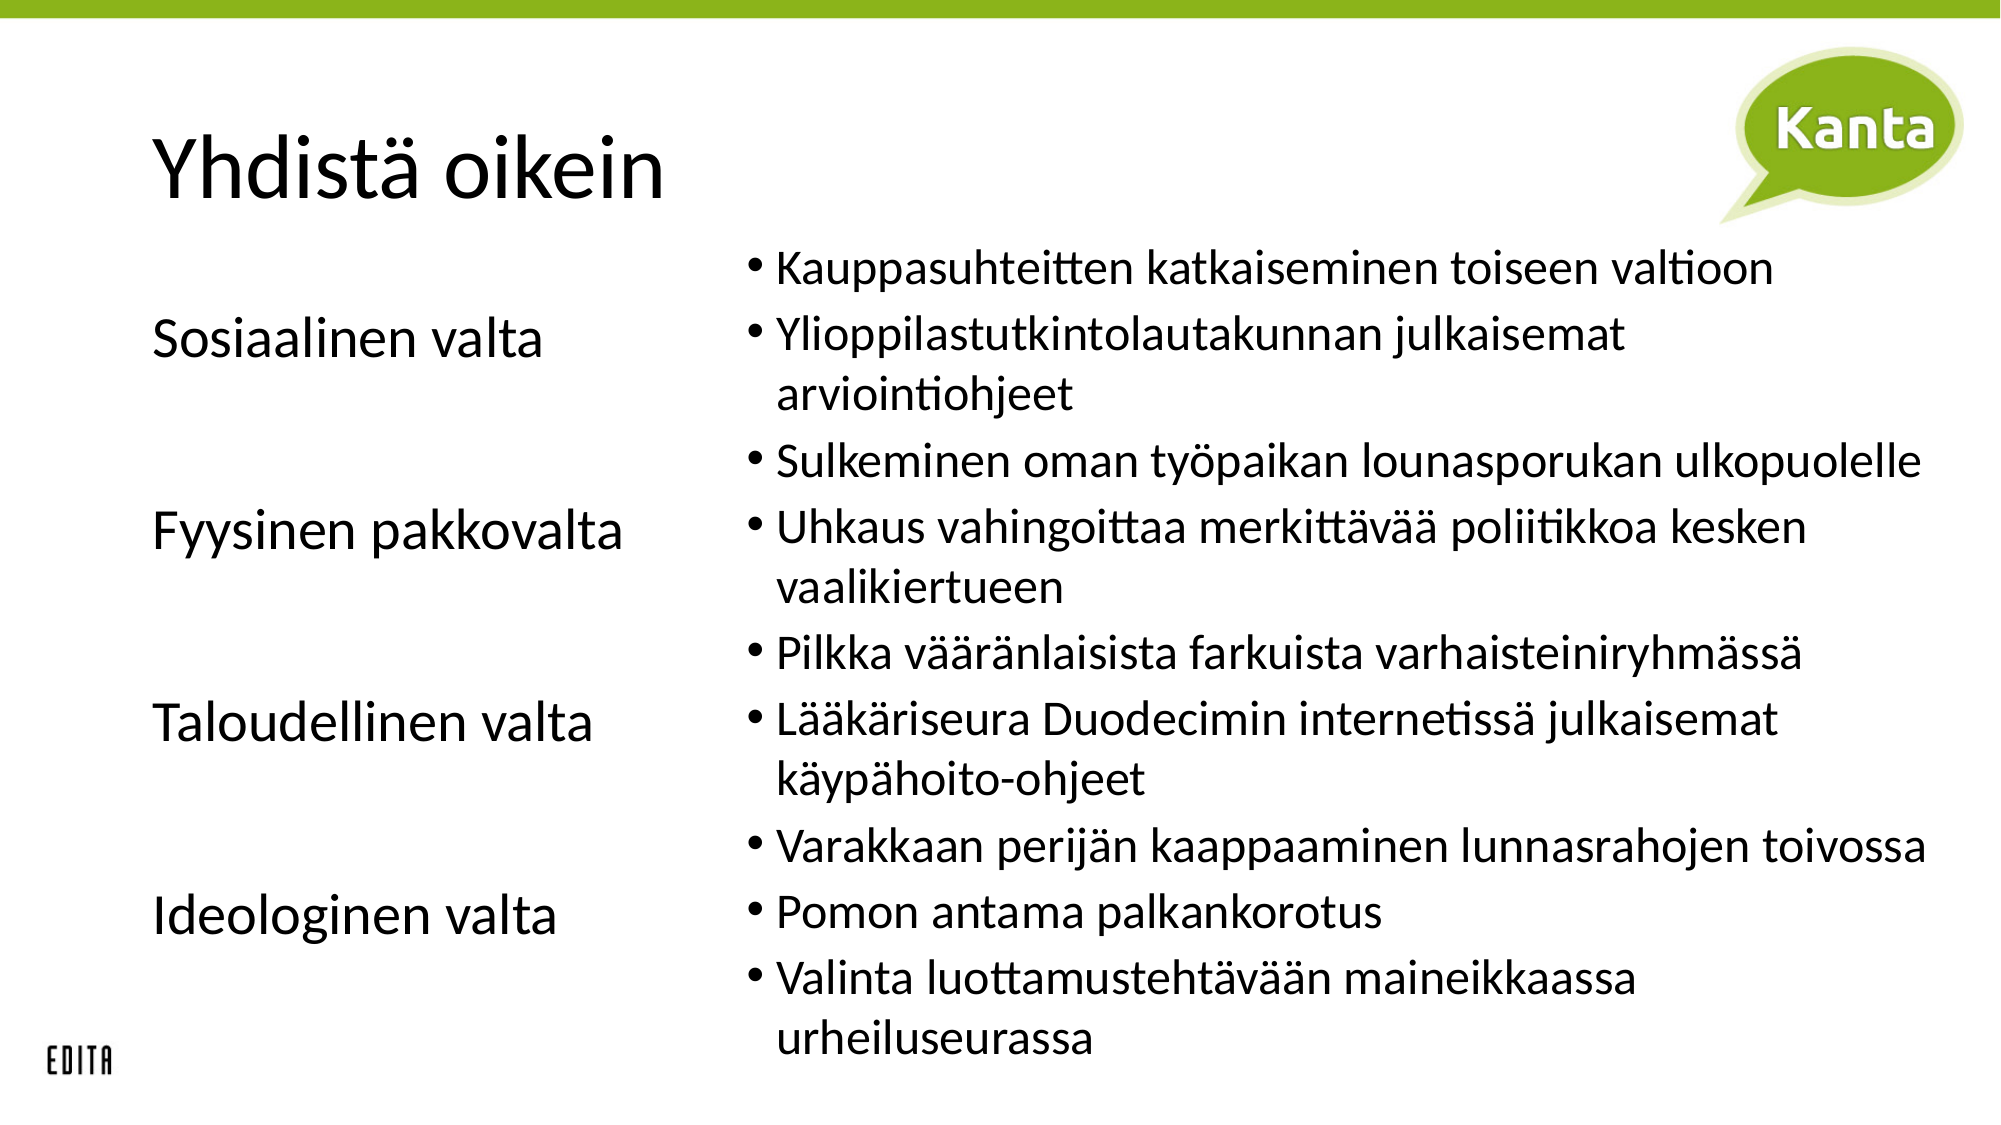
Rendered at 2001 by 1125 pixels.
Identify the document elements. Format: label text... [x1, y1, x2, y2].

picture [0, 0, 2001, 1125]
title Yhdistä oikein [137, 59, 1863, 278]
list Kauppasuhteitten katkaiseminen toiseen valtioon Ylioppilastutkintolautakunnan julkaisemat arviointiohjeet Sulkeminen oman työpaikan lounasporukan ulkopuolelle Uhkaus vahingoittaa merkittävää poliitikkoa kesken vaalikiertueen Pilkka vääränlaisista farkuista varhaisteiniryhmässä Lääkäriseura Duodecimin internetissä julkaisemat käypähoito-ohjeet Varakkaan perijän kaappaaminen lunnasrahojen toivossa Pomon antama palkankorotus Valinta luottamustehtävään maineikkaassa urheiluseurassa [731, 227, 1944, 1091]
list Sosiaalinen valta Fyysinen pakkovalta Taloudellinen valta Ideologinen valta [137, 299, 702, 1014]
